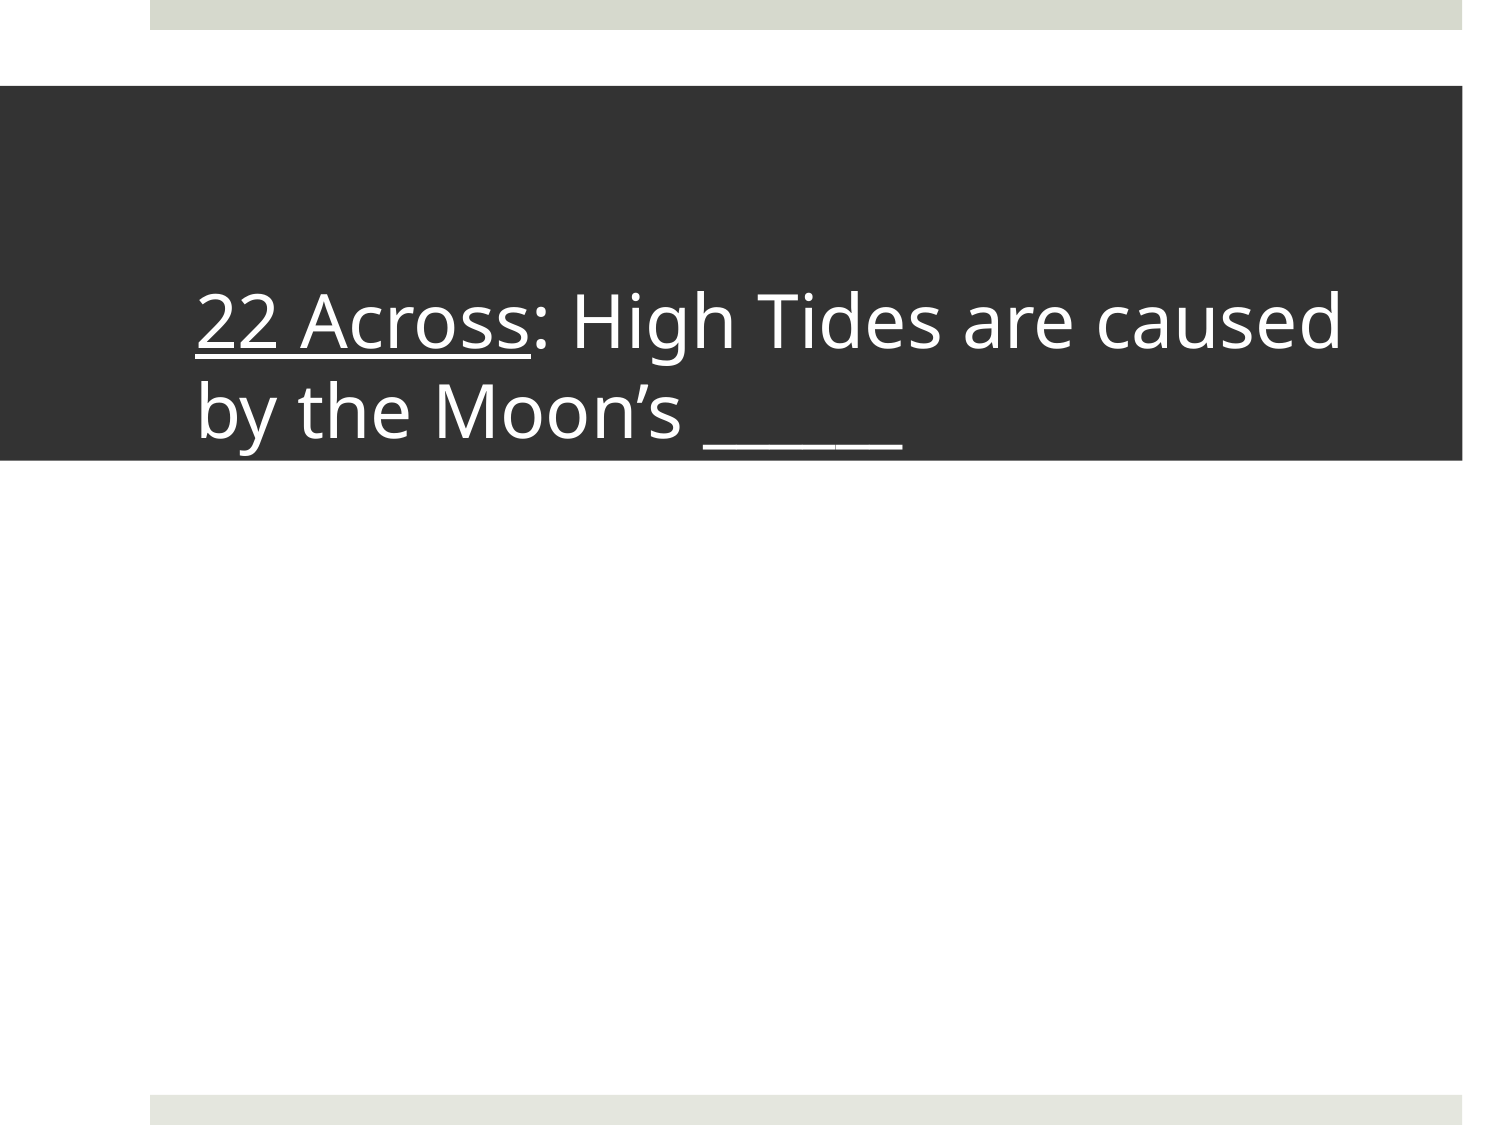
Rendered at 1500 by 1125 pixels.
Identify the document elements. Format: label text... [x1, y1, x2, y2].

title 22 Across: High Tides are caused by the Moon’s ______ [0, 85, 1463, 461]
